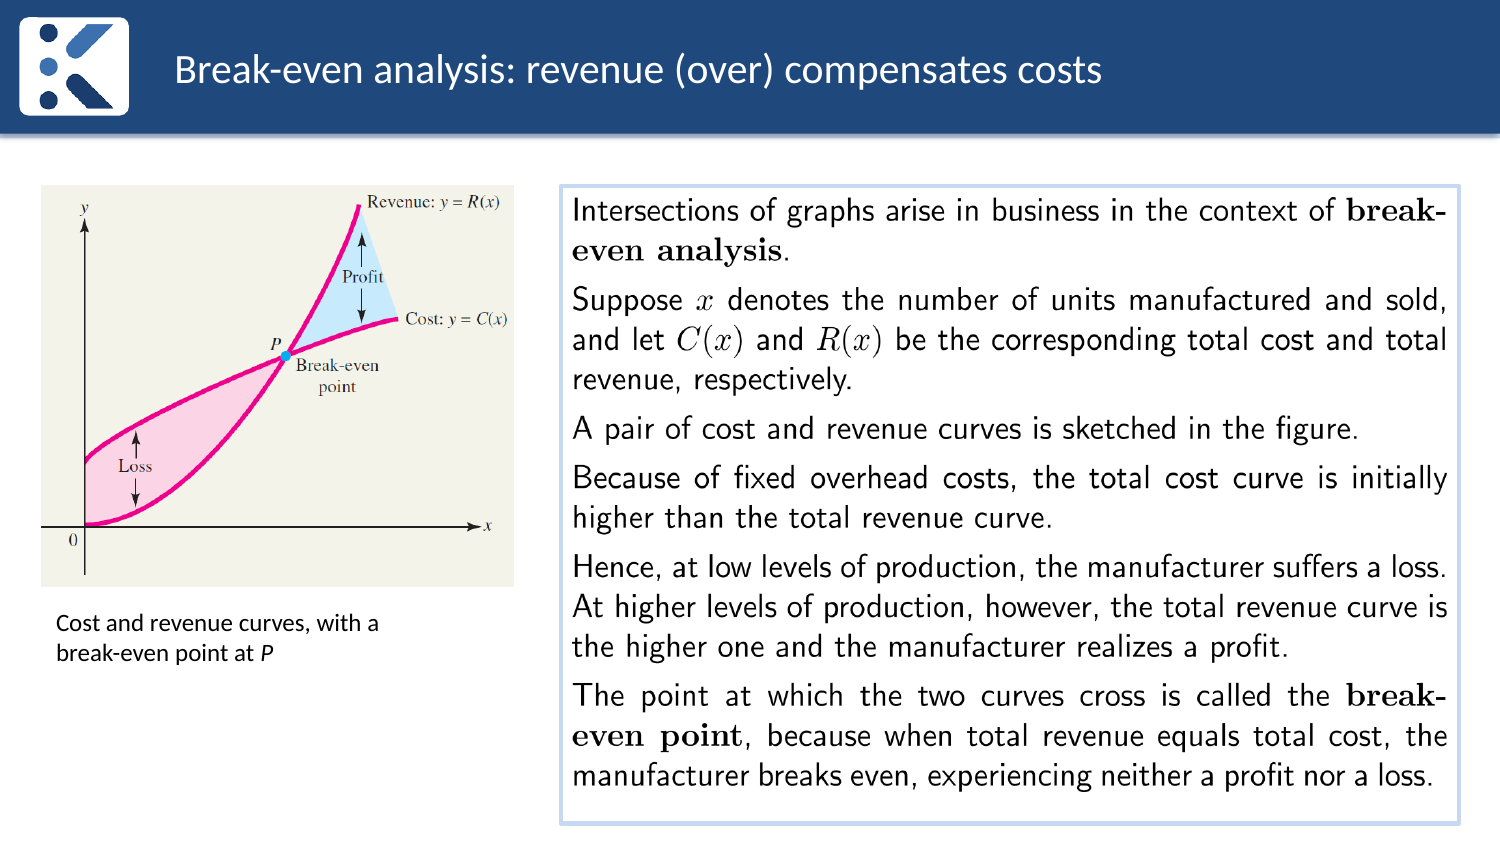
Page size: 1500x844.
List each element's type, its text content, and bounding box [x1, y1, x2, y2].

picture [41, 185, 514, 587]
title Break-even analysis: revenue (over) compensates costs [159, 8, 1483, 126]
picture [572, 197, 1447, 792]
picture [27, 18, 122, 115]
text_box [559, 184, 1461, 826]
text_box Cost and revenue curves, with a break-even point at P [41, 598, 396, 674]
